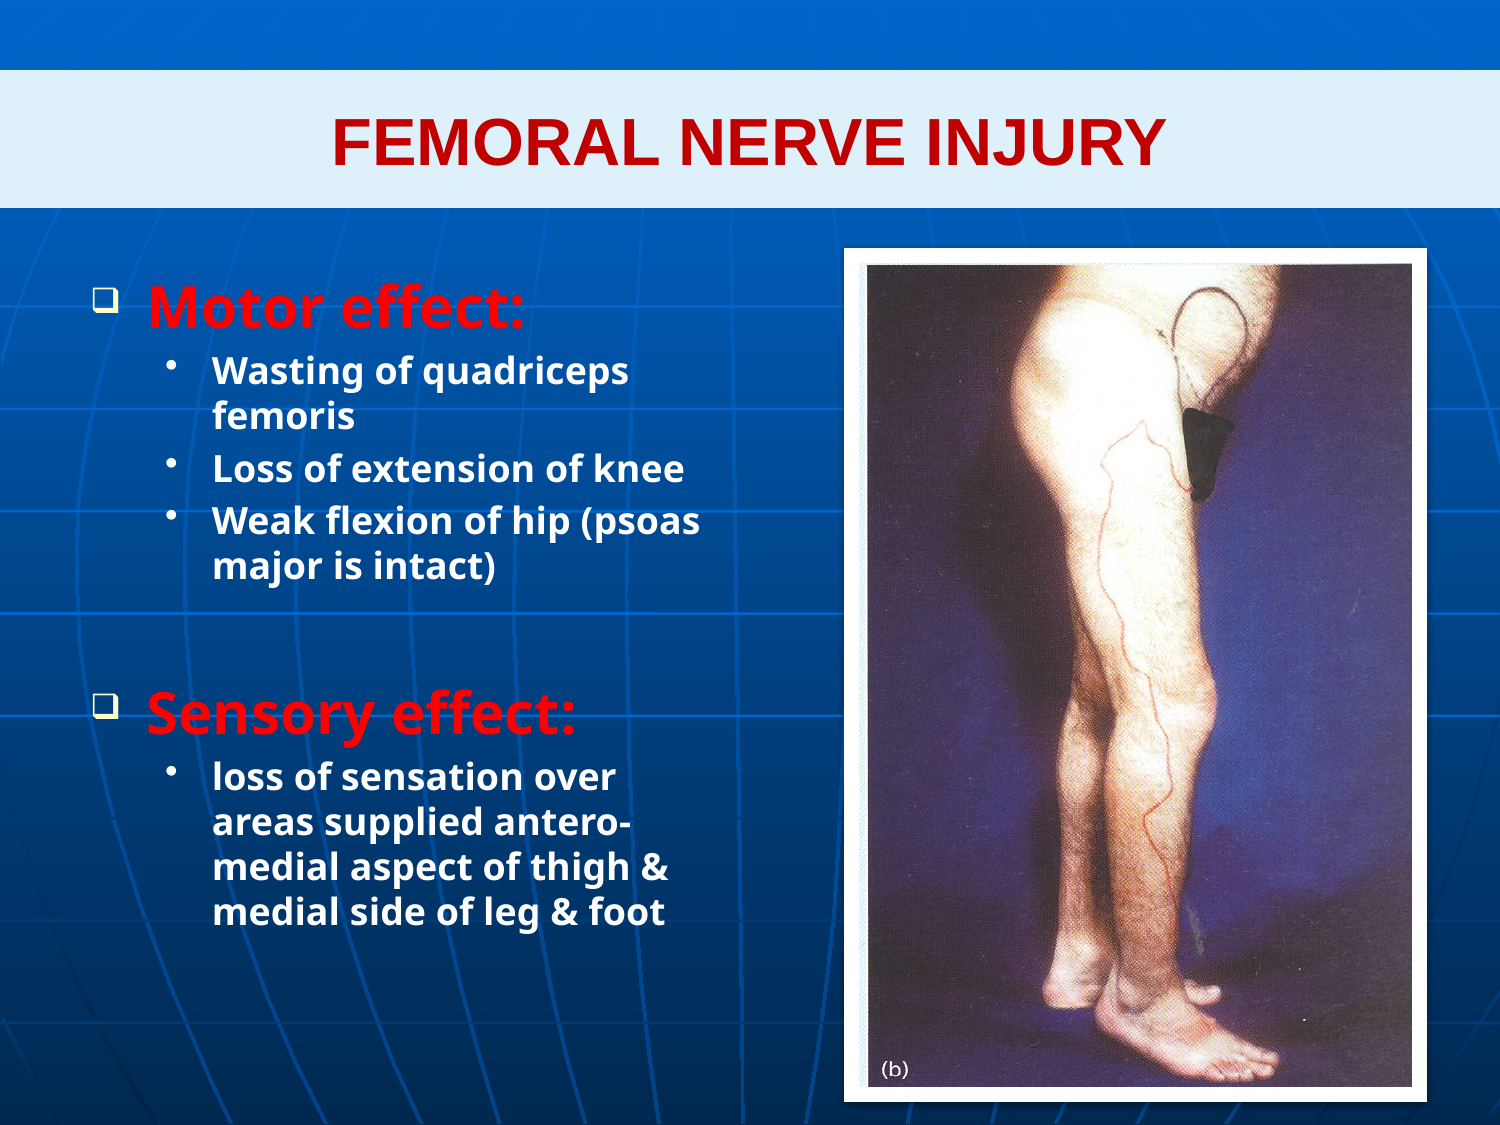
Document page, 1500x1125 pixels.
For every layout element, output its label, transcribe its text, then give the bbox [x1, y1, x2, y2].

list Motor effect: Wasting of quadriceps femoris Loss of extension of knee Weak flexion of hip (psoas major is intact) Sensory effect: loss of sensation over areas supplied antero-medial aspect of thigh & medial side of leg & foot [74, 262, 738, 1088]
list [858, 262, 1413, 1088]
title FEMORAL NERVE INJURY [0, 69, 1500, 209]
